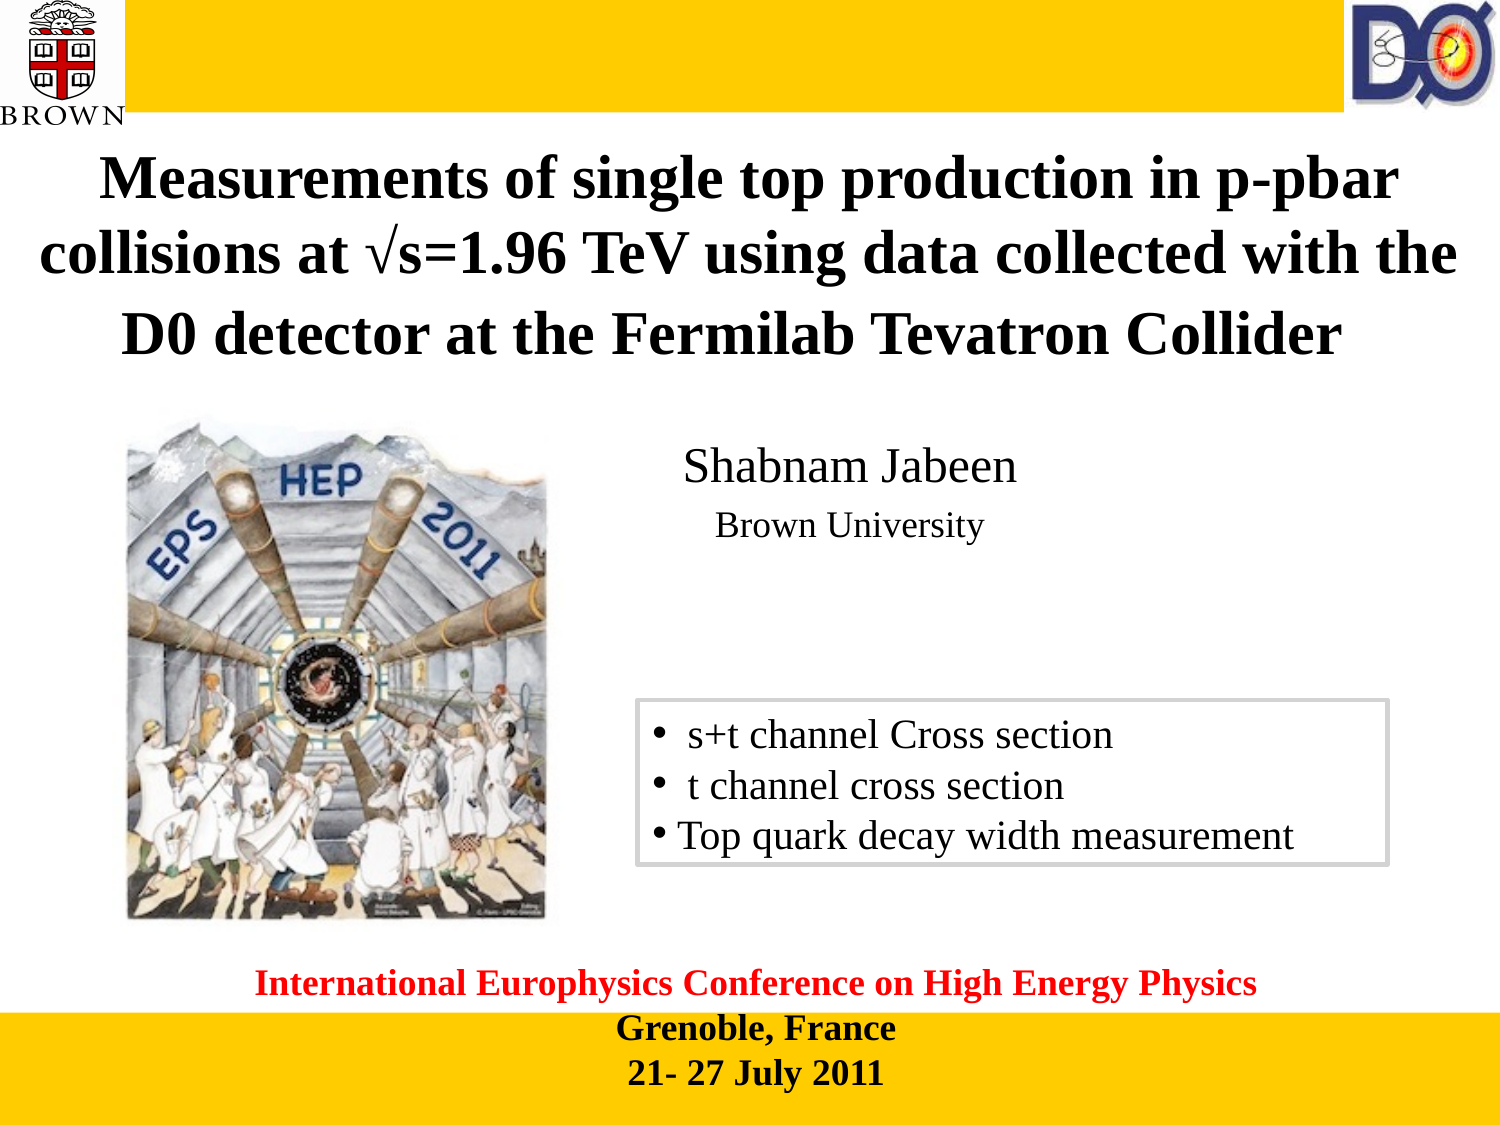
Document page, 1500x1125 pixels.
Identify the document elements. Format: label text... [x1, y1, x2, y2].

text_box International Europhysics Conference on High Energy Physics Grenoble, France 21- 27 July 2011 [224, 949, 1288, 1100]
picture [112, 407, 563, 932]
text_box s+t channel Cross section t channel cross section Top quark decay width measurement [637, 699, 1388, 865]
title Measurements of single top production in p-pbar collisions at √s=1.96 TeV using data collected with the D0 detector at the Fermilab Tevatron Collider [0, 125, 1500, 463]
subtitle Shabnam Jabeen Brown University [512, 425, 1188, 949]
picture [0, 0, 126, 126]
picture [1344, 0, 1500, 113]
